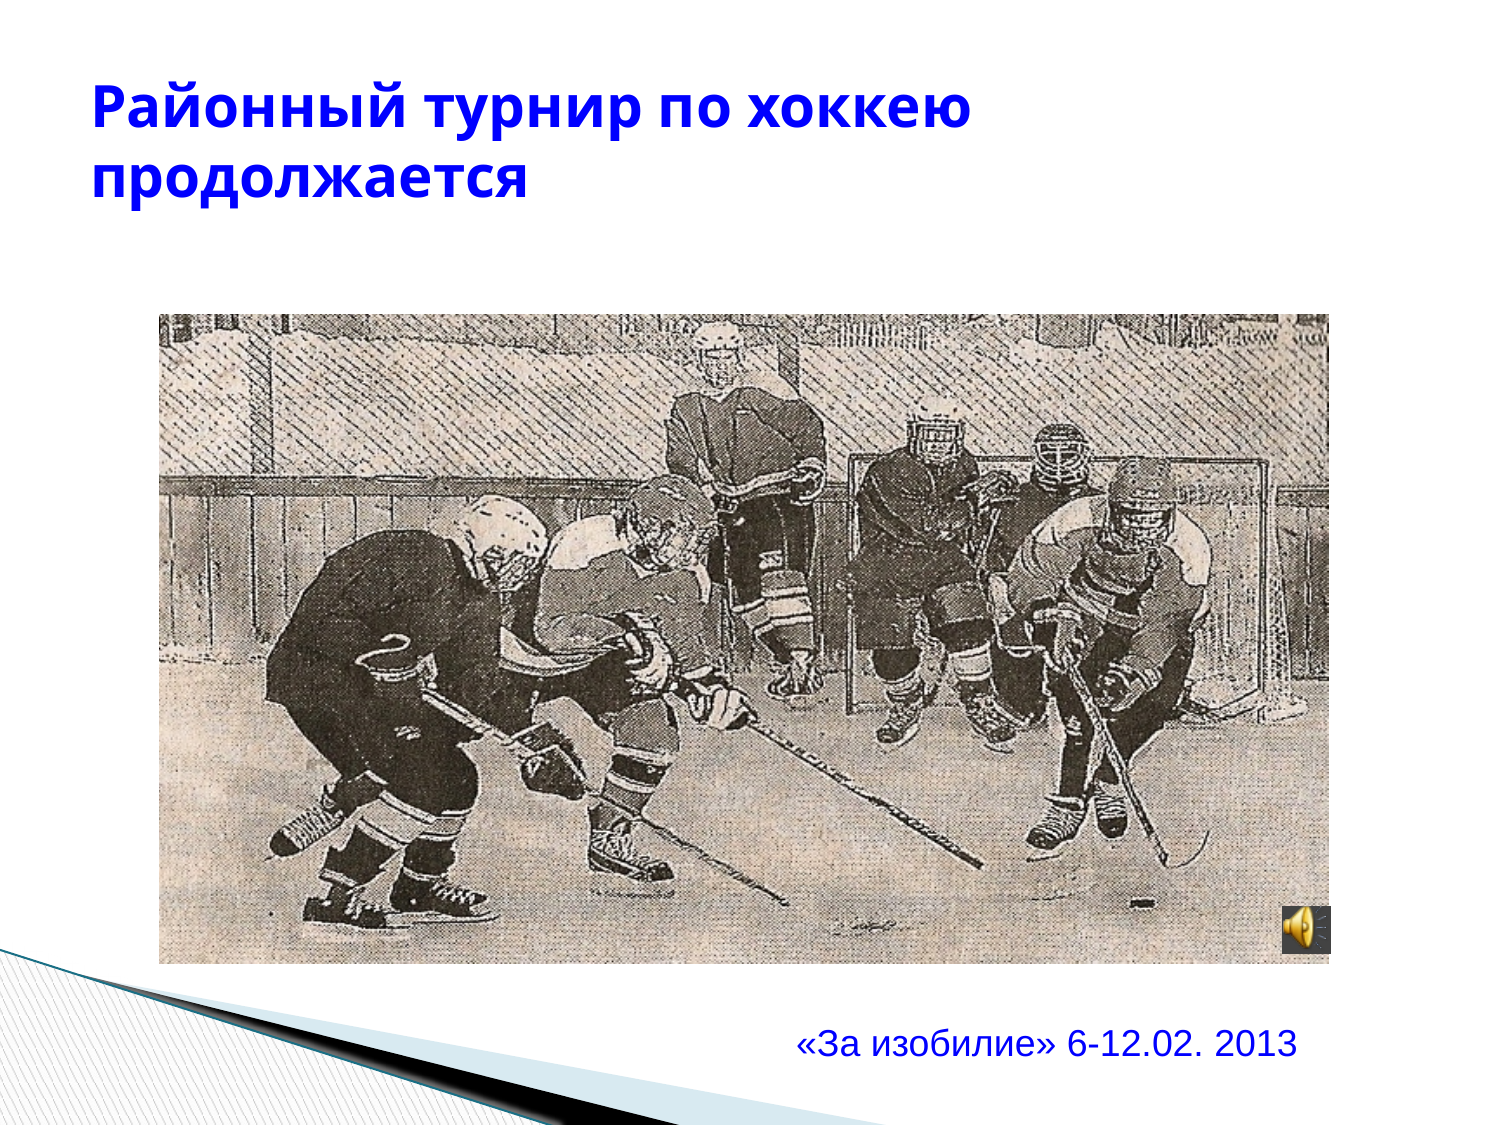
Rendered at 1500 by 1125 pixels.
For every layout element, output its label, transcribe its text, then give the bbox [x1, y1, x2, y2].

picture [158, 313, 1330, 965]
title Районный турнир по хоккею продолжается [75, 45, 1425, 233]
picture [1281, 904, 1332, 956]
text_box «За изобилие» 6-12.02. 2013 [749, 1011, 1400, 1072]
